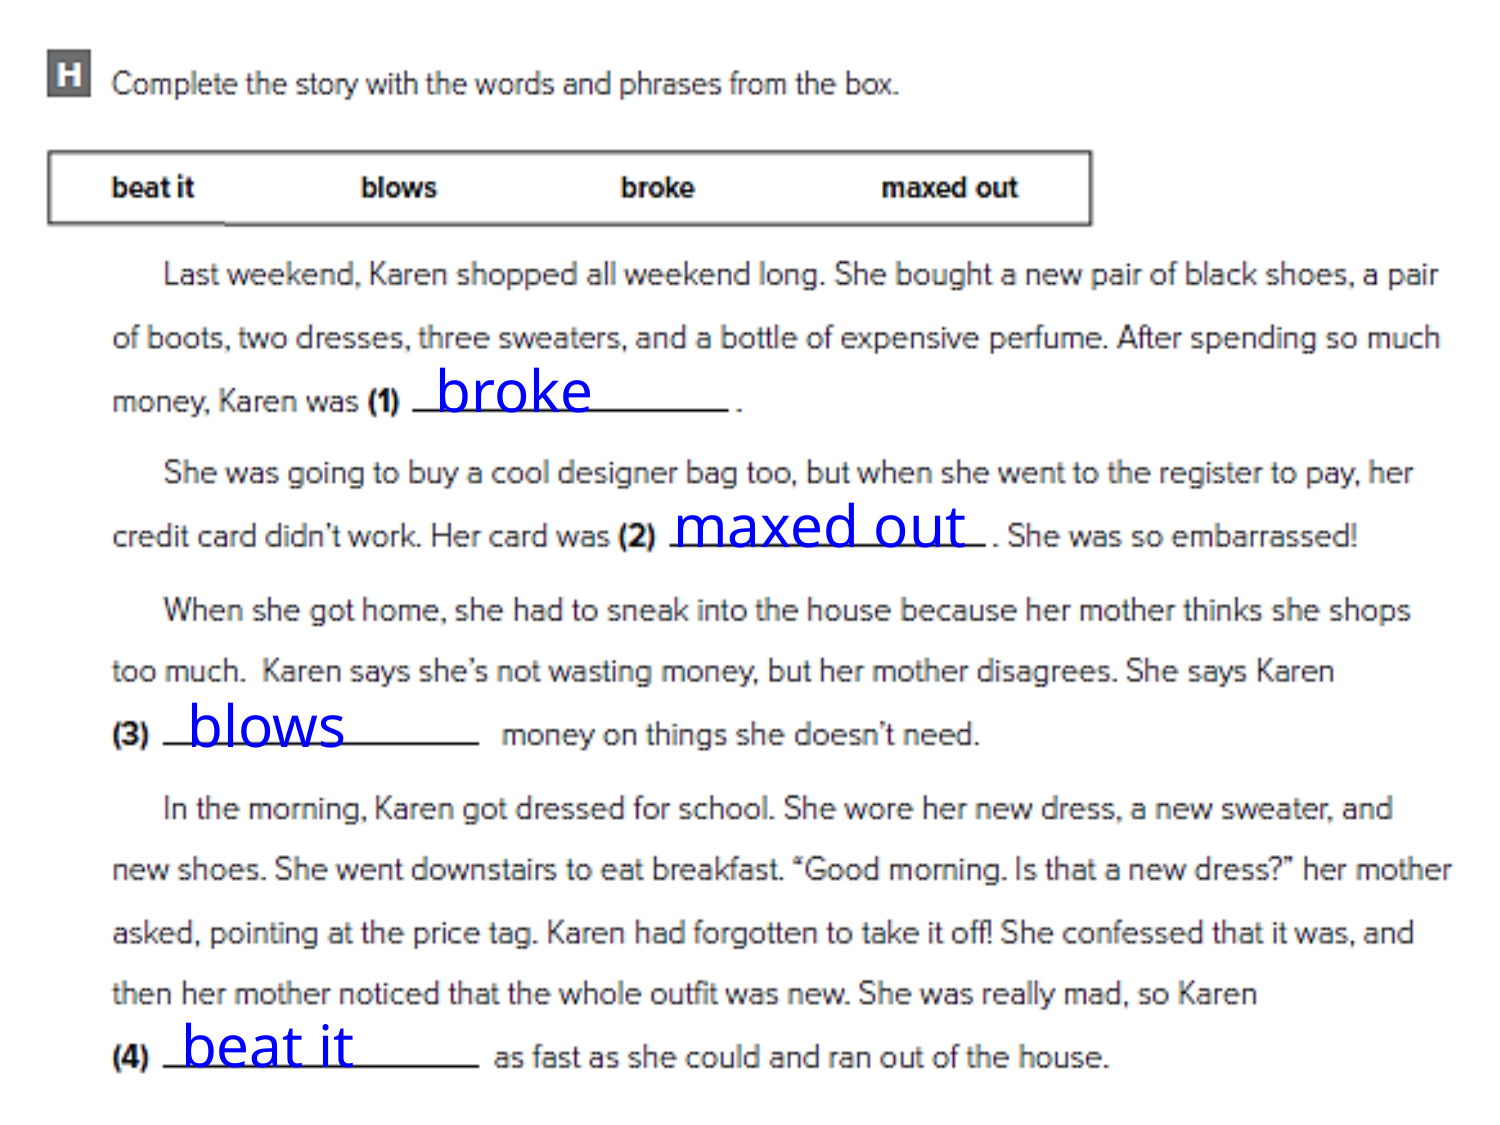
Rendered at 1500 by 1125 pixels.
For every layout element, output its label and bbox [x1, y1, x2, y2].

picture [35, 37, 1465, 1095]
